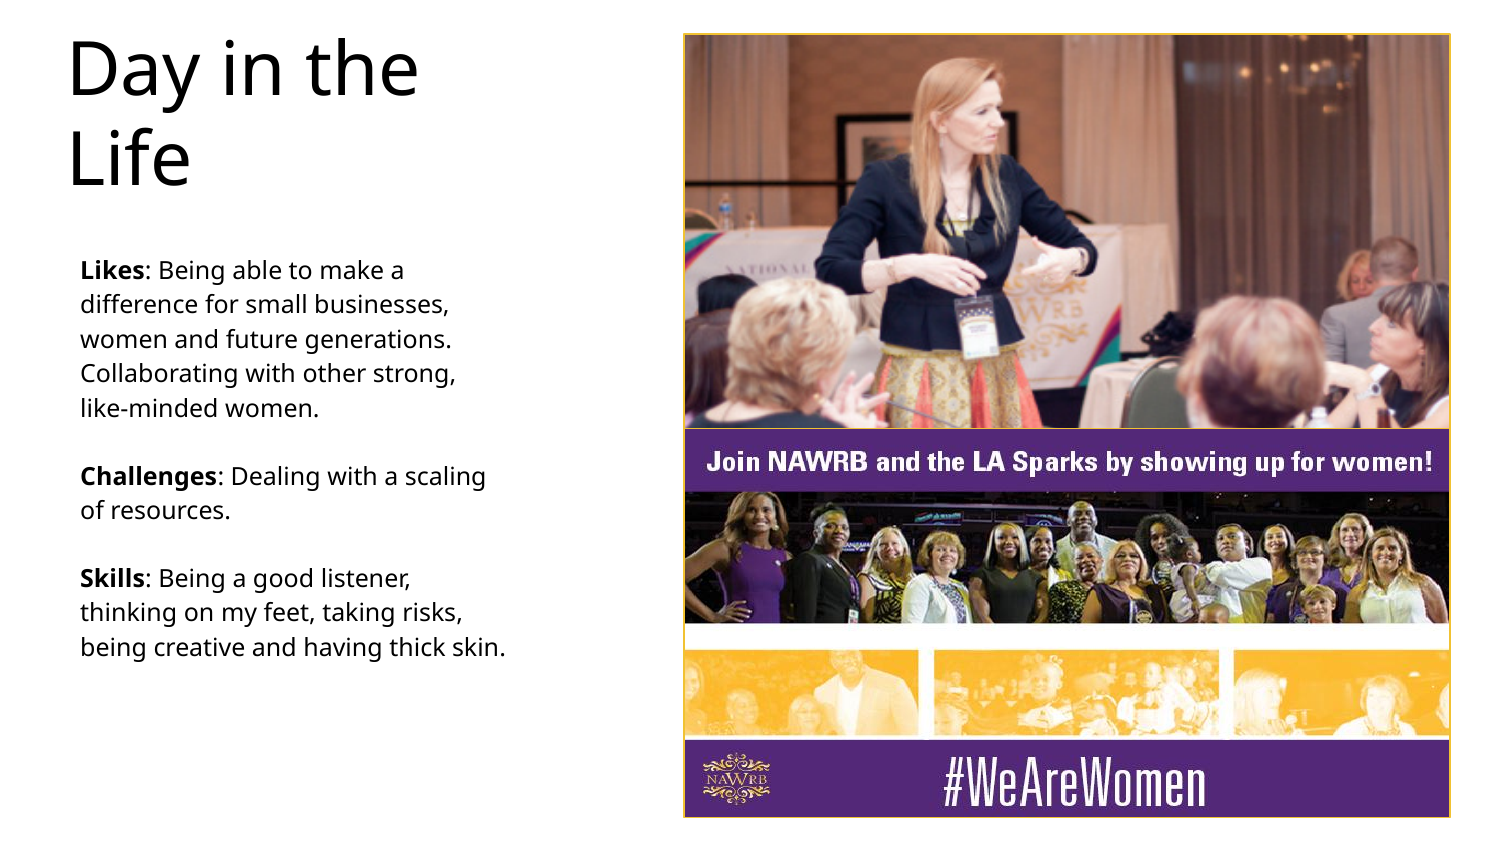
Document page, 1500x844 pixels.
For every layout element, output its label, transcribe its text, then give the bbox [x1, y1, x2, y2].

picture [684, 34, 1450, 818]
title Day in the Life [51, 91, 512, 216]
list Likes: Being able to make a difference for small businesses, women and future generations. Collaborating with other strong, like-minded women. Challenges: Dealing with a scaling of resources. Skills: Being a good listener, thinking on my feet, taking risks, being creative and having thick skin. [65, 235, 526, 692]
